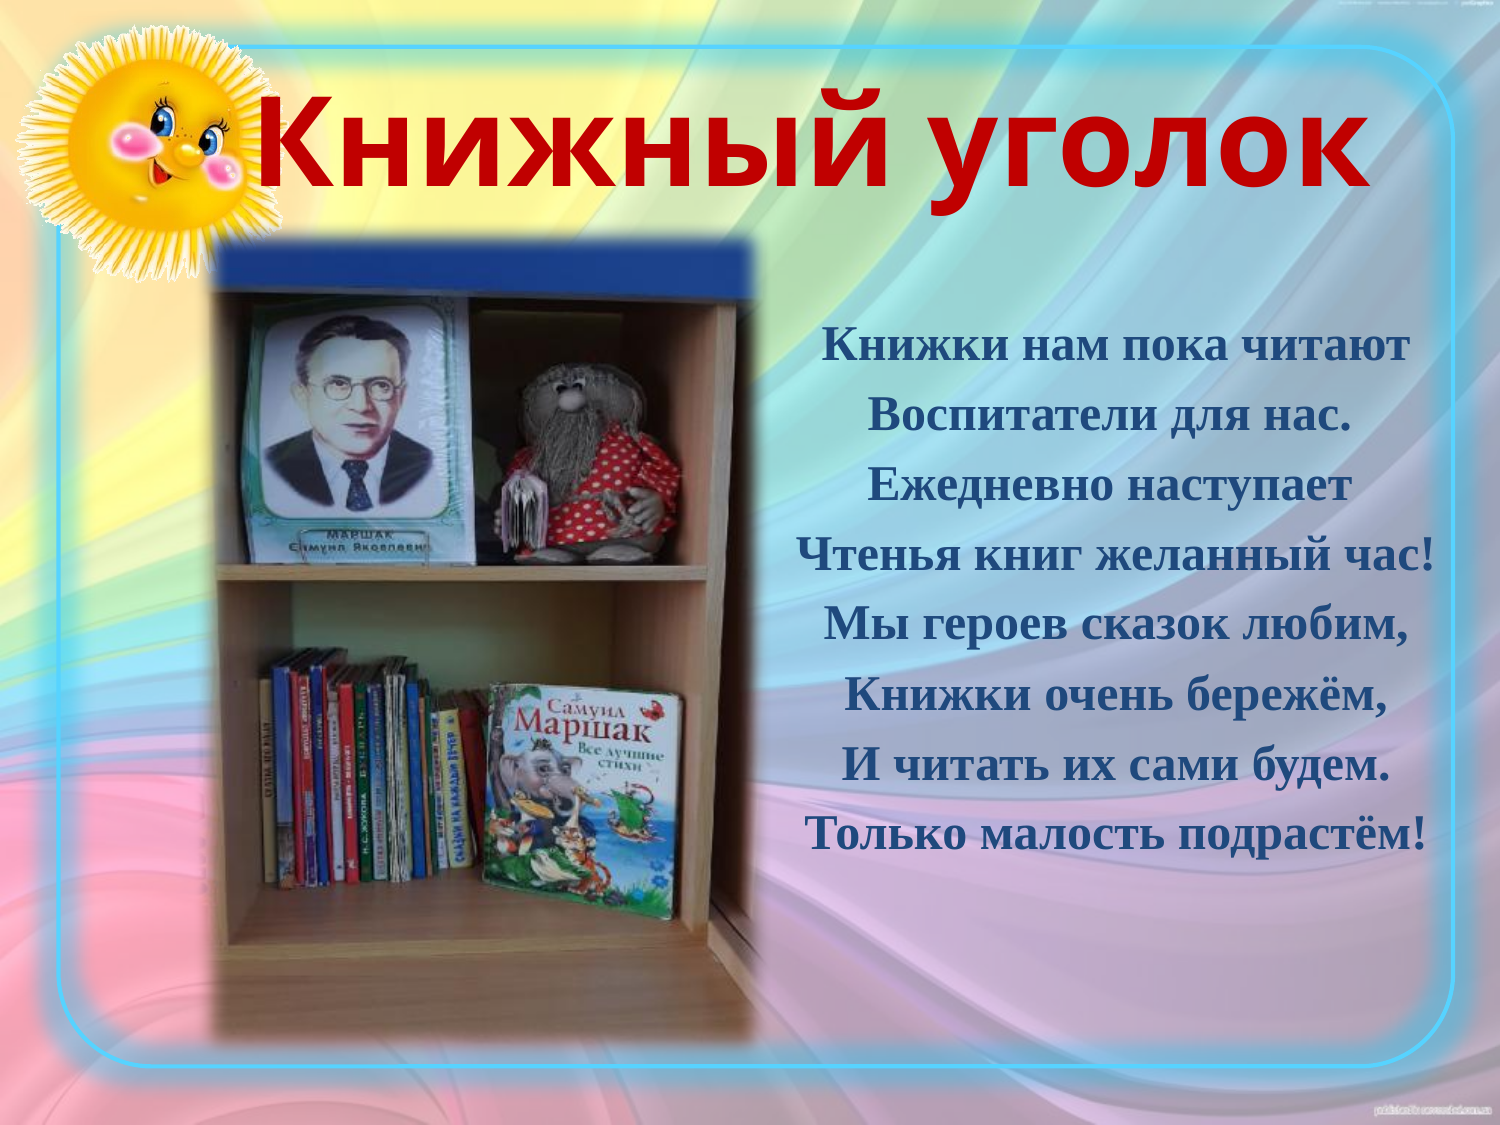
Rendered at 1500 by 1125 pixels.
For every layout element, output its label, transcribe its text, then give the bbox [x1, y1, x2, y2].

picture [11, 11, 771, 1059]
list Книжки нам пока читают Воспитатели для нас. Ежедневно наступает Чтенья книг желанный час! Мы героев сказок любим, Книжки очень бережём, И читать их сами будем. Только малость подрастём! [775, 302, 1483, 976]
title Книжный уголок [135, 42, 1486, 231]
